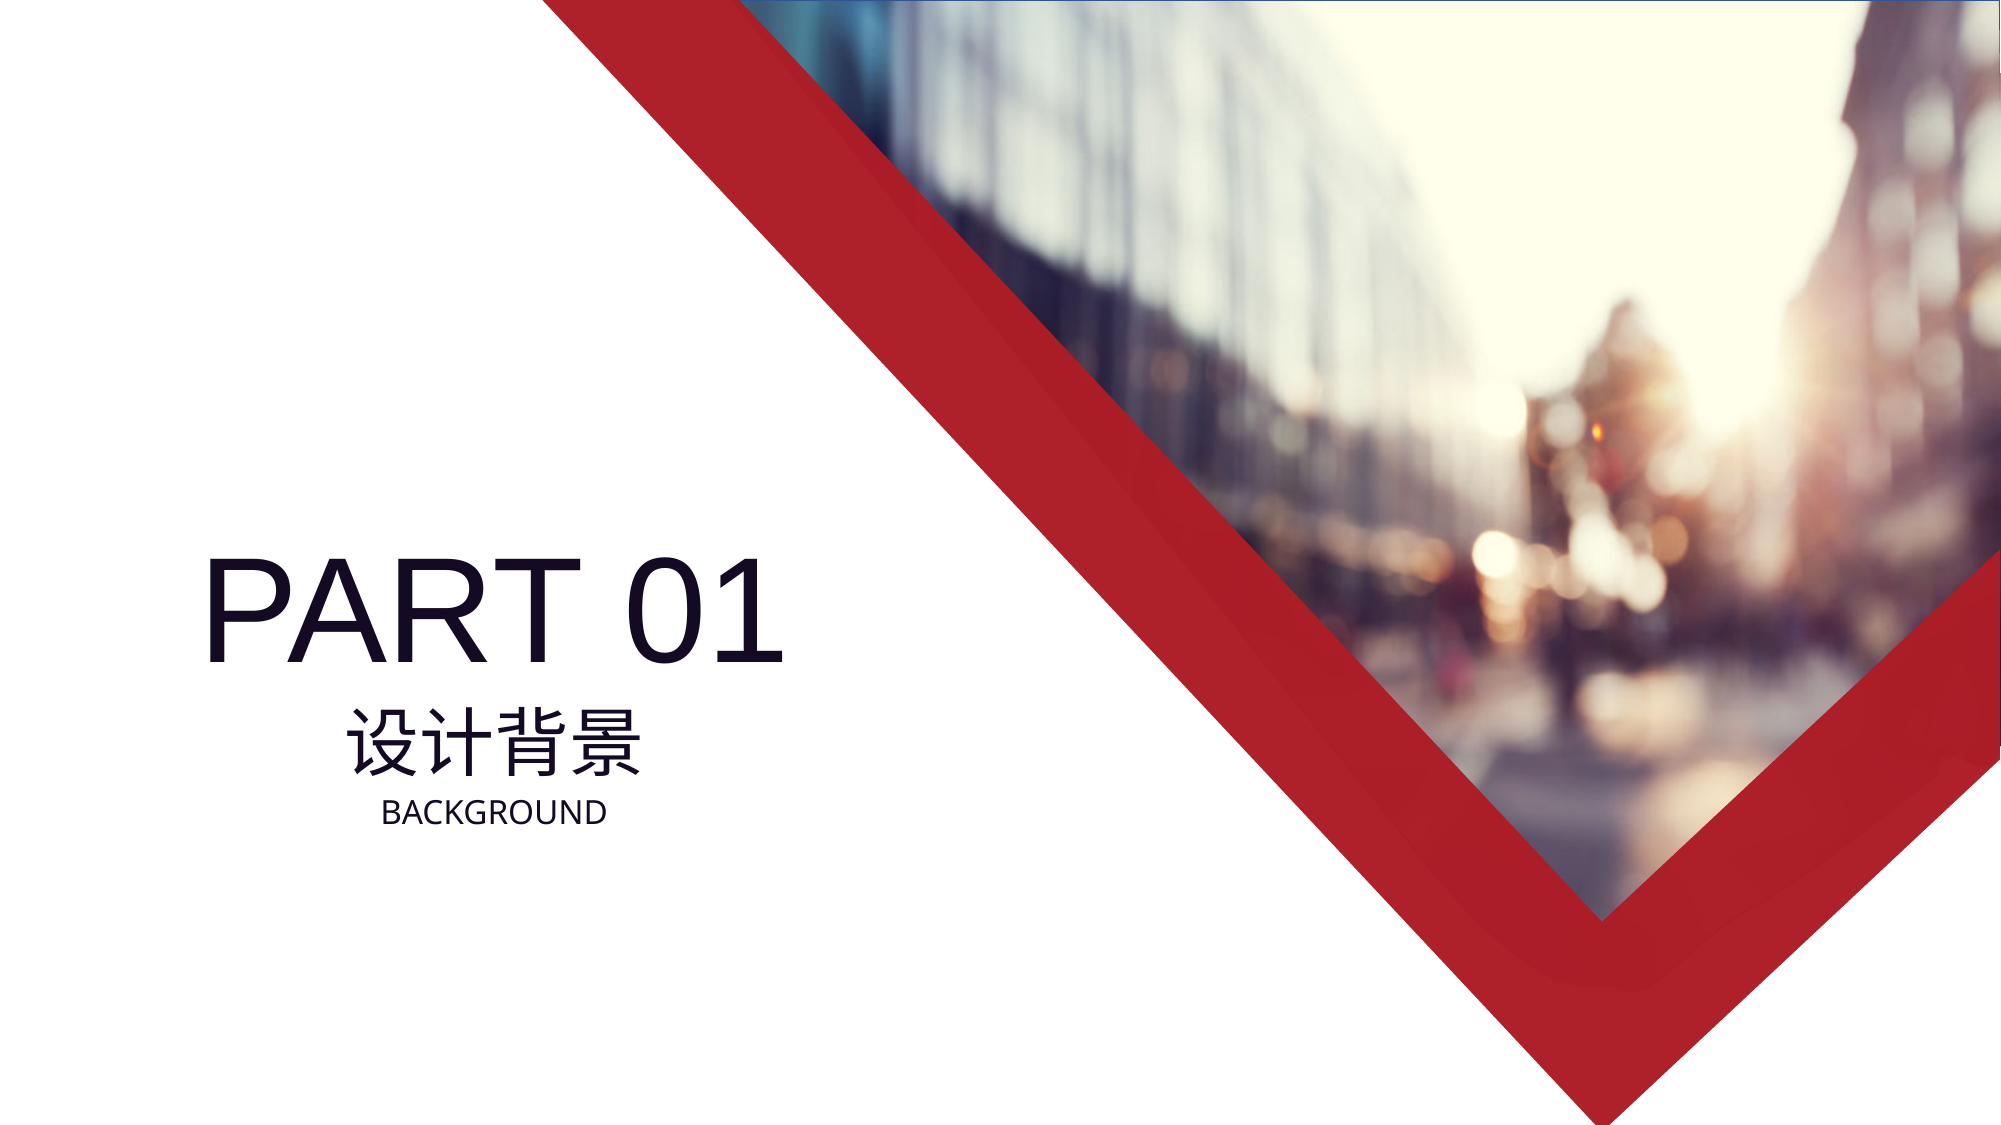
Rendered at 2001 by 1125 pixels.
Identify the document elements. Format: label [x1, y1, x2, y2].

text_box [149, 504, 840, 840]
text_box [742, 0, 2000, 919]
text_box [540, 0, 2000, 1125]
